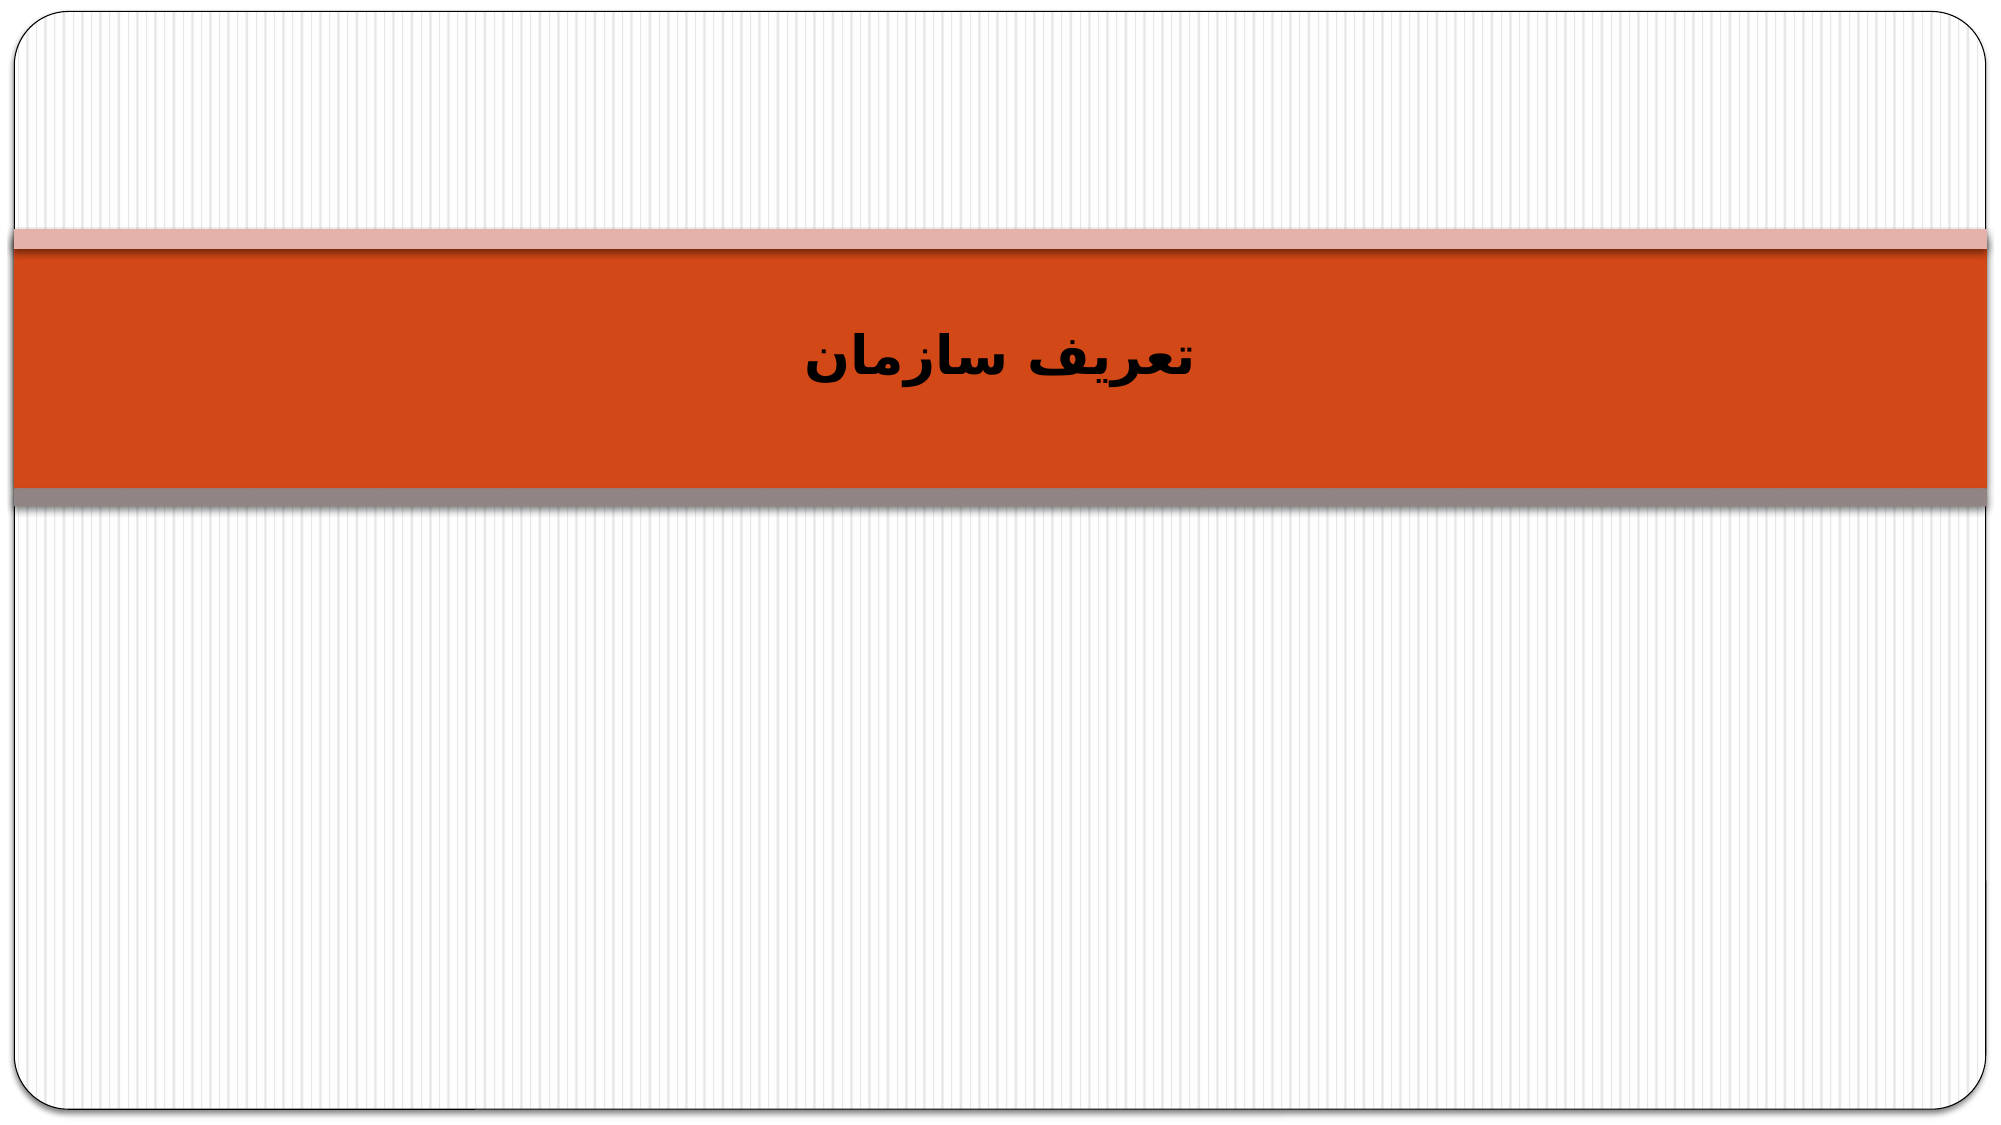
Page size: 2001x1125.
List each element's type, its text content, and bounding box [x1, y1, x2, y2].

title تعریف سازمان [99, 247, 1900, 489]
